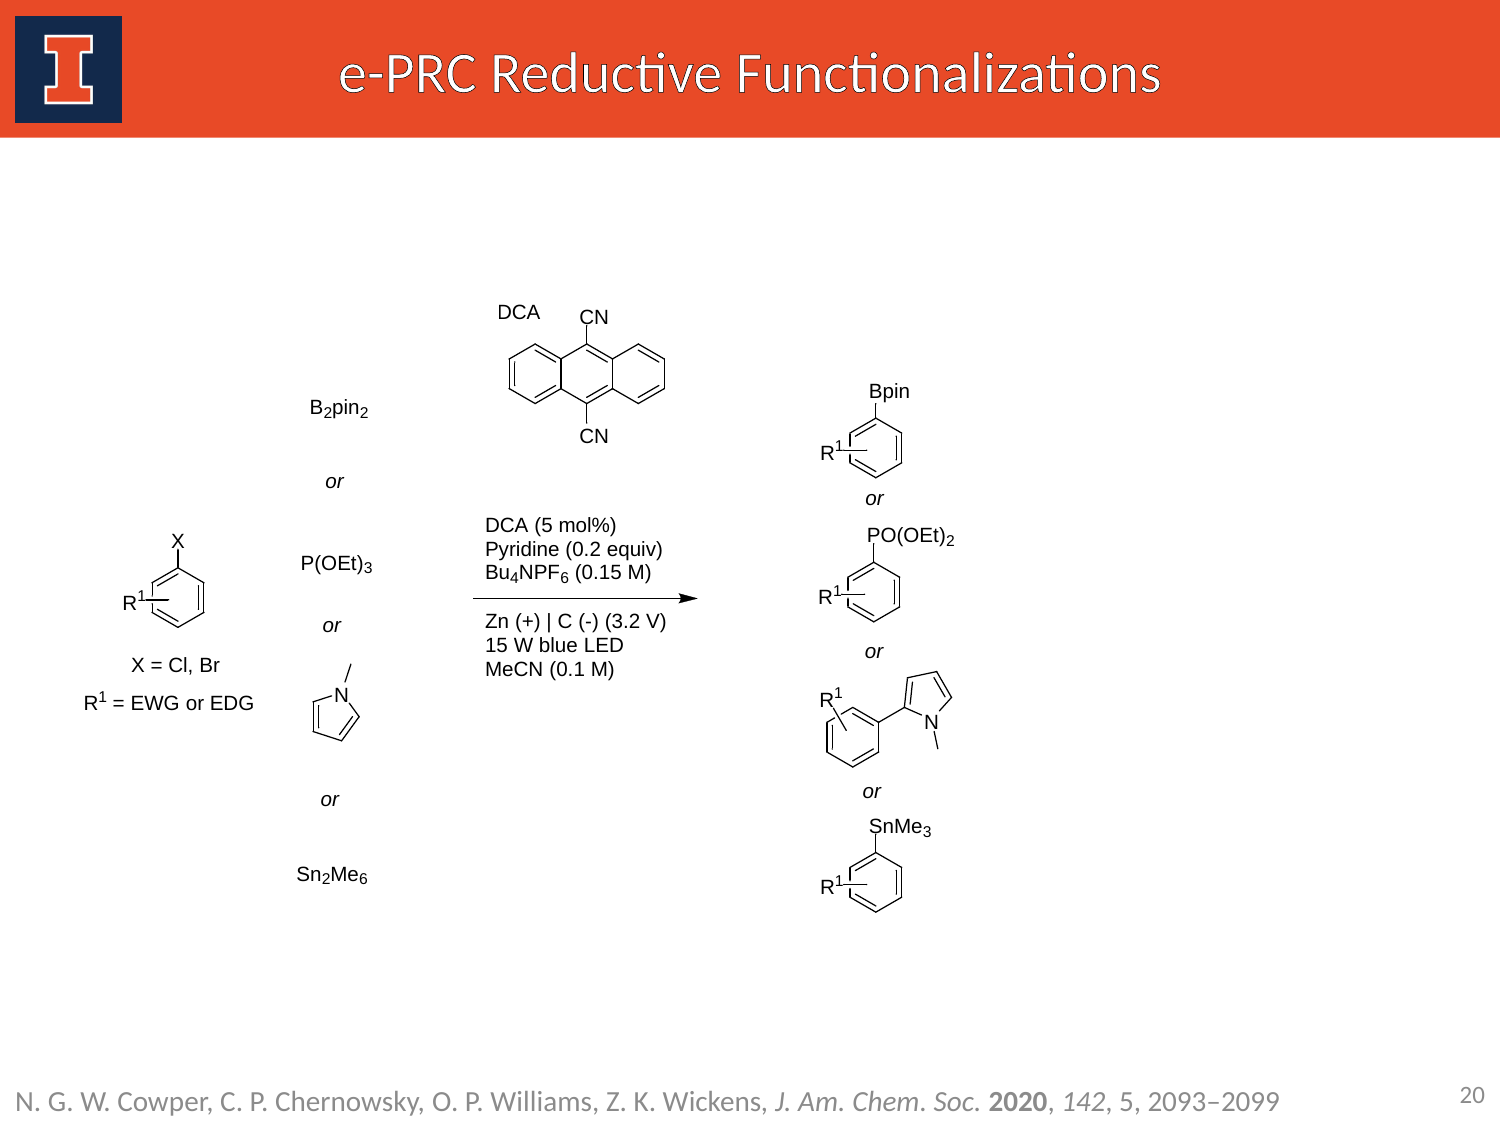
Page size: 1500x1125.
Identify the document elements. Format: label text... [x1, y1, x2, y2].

picture [15, 16, 122, 123]
slide_number 20 [1162, 1063, 1500, 1124]
text_box e-PRC Reductive Functionalizations [0, 0, 1500, 139]
footer N. G. W. Cowper, C. P. Chernowsky, O. P. Williams, Z. K. Wickens, J. Am. Chem. Soc. 2020, 142, 5, 2093–2099 [0, 1059, 1353, 1104]
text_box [499, 301, 676, 454]
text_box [80, 377, 966, 924]
